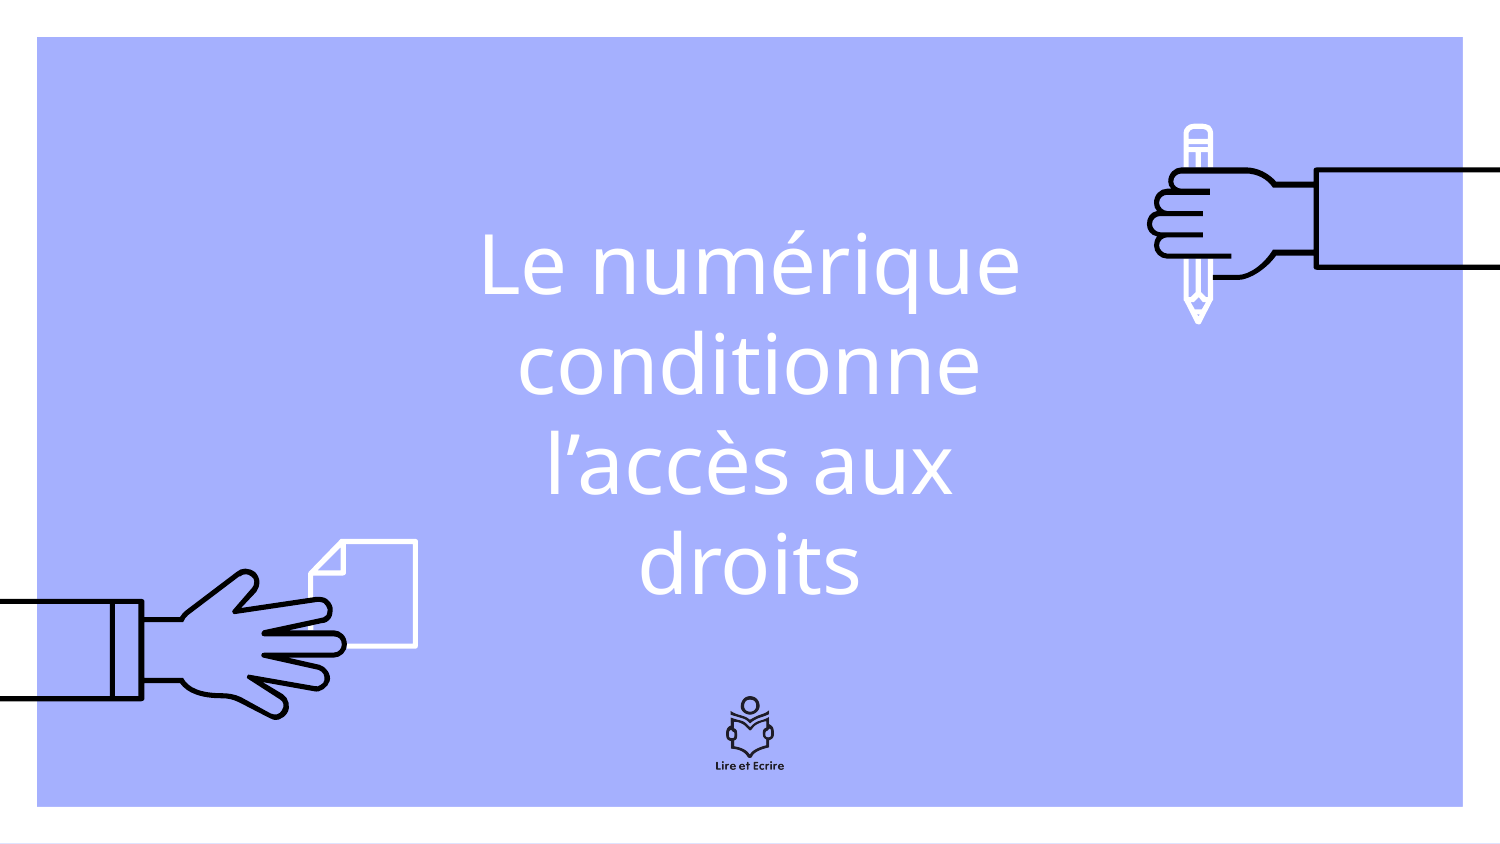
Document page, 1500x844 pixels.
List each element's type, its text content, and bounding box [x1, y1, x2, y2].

picture [716, 696, 784, 770]
title Le numérique conditionne l’accès aux droits [430, 535, 1070, 727]
